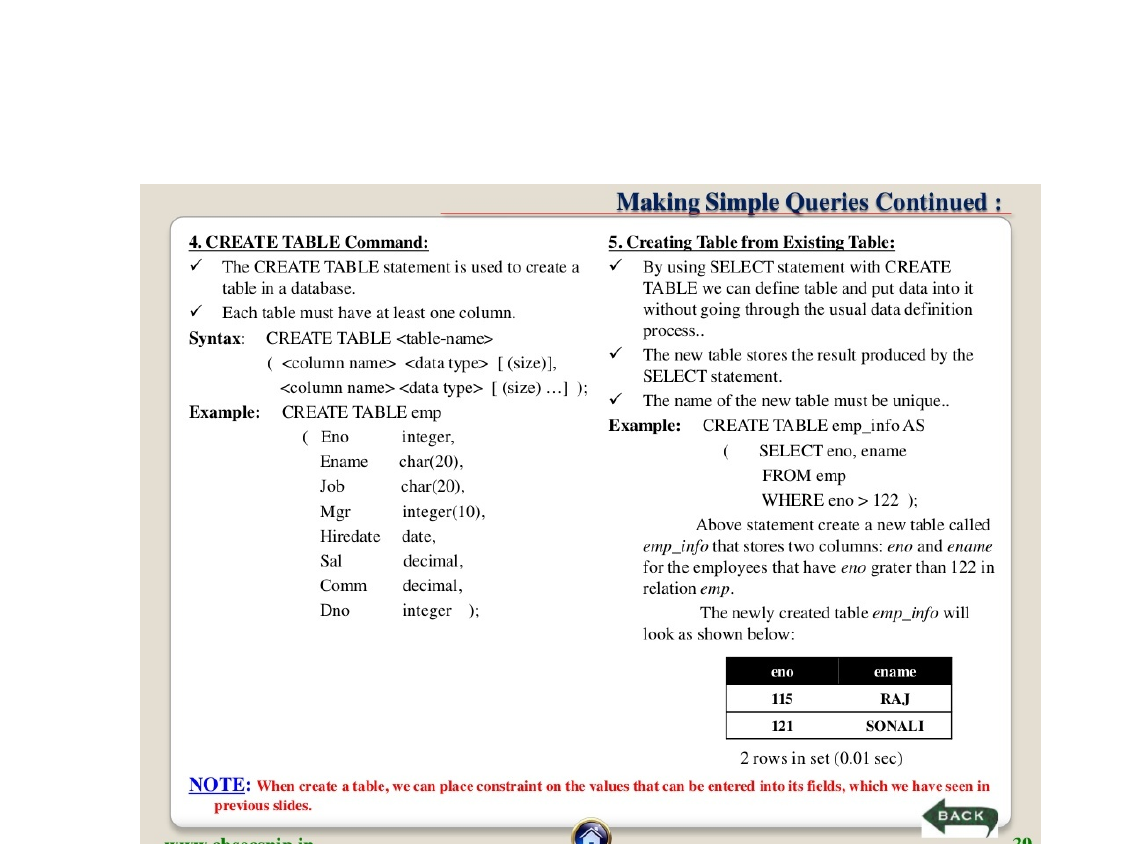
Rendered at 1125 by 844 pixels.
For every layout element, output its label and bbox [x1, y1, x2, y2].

picture [140, 184, 1041, 844]
